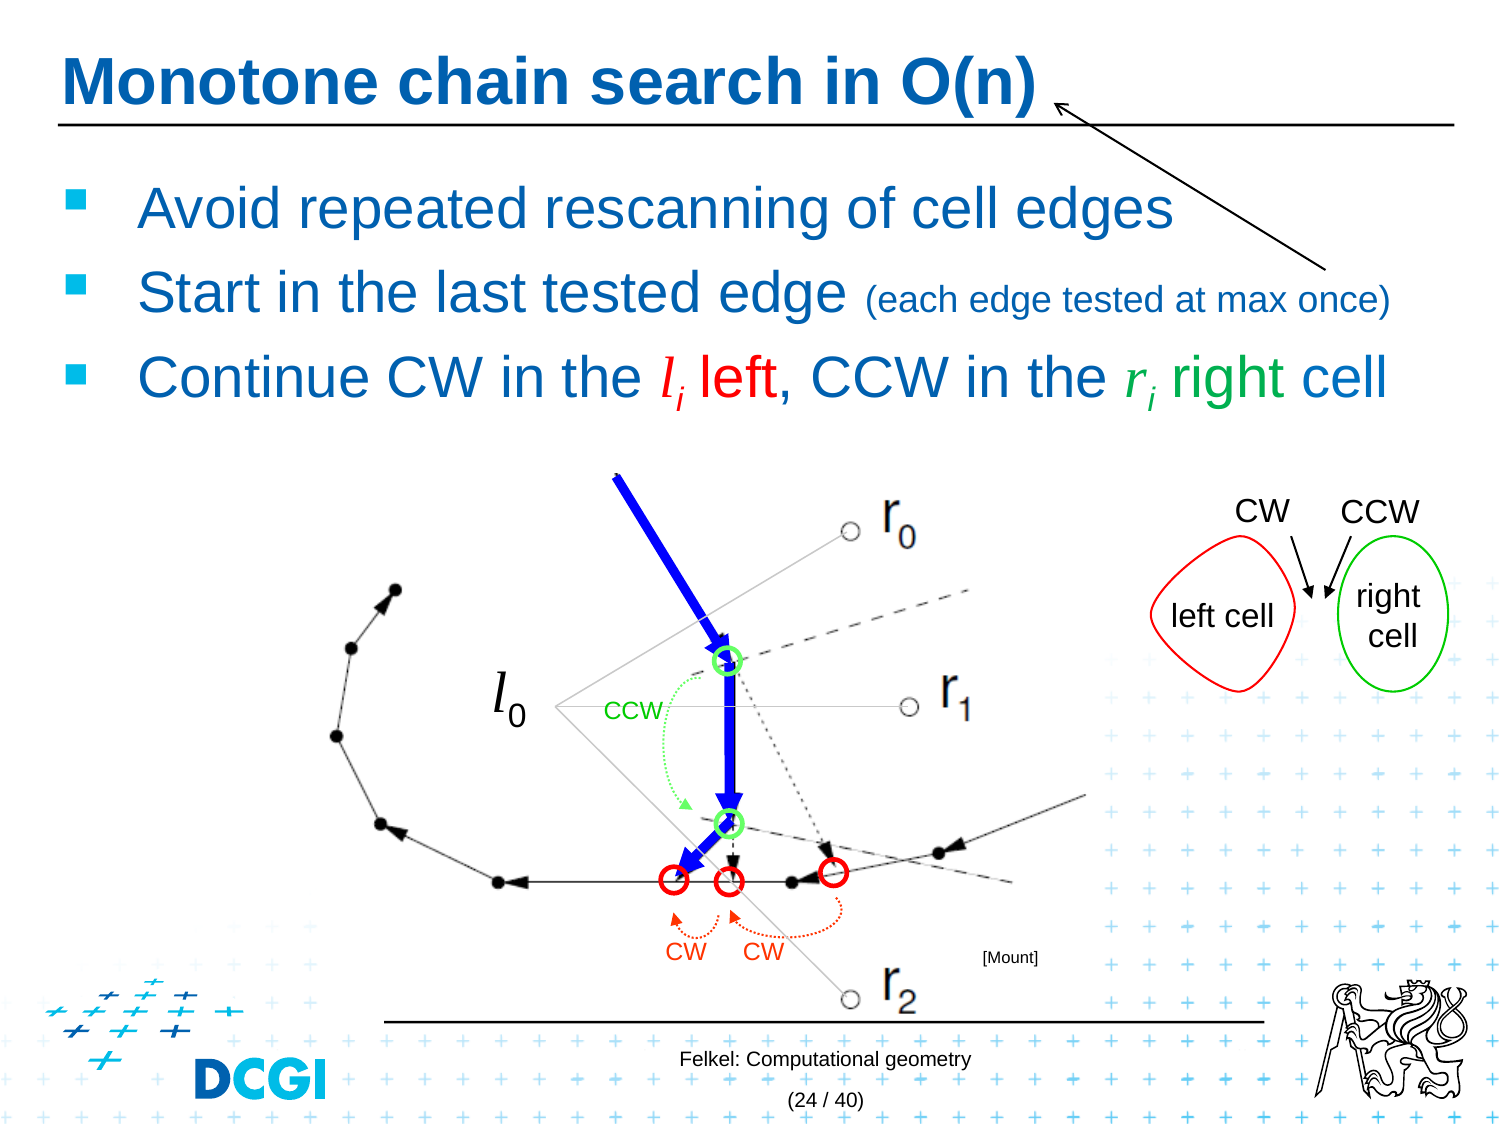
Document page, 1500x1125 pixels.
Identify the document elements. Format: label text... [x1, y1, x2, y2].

list Avoid repeated rescanning of cell edges Start in the last tested edge (each edge tested at max once) Continue CW in the li left, CCW in the ri right cell [47, 161, 1455, 943]
text_box [Mount] [1091, 939, 1128, 974]
title Monotone chain search in O(n) [45, 11, 1455, 126]
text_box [554, 706, 848, 998]
footer Felkel: Computational geometry [383, 1038, 1268, 1075]
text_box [1150, 481, 1449, 692]
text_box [1053, 102, 1326, 271]
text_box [554, 531, 848, 705]
slide_number (24 / 40) [651, 1078, 1001, 1112]
picture [0, 244, 1500, 1125]
